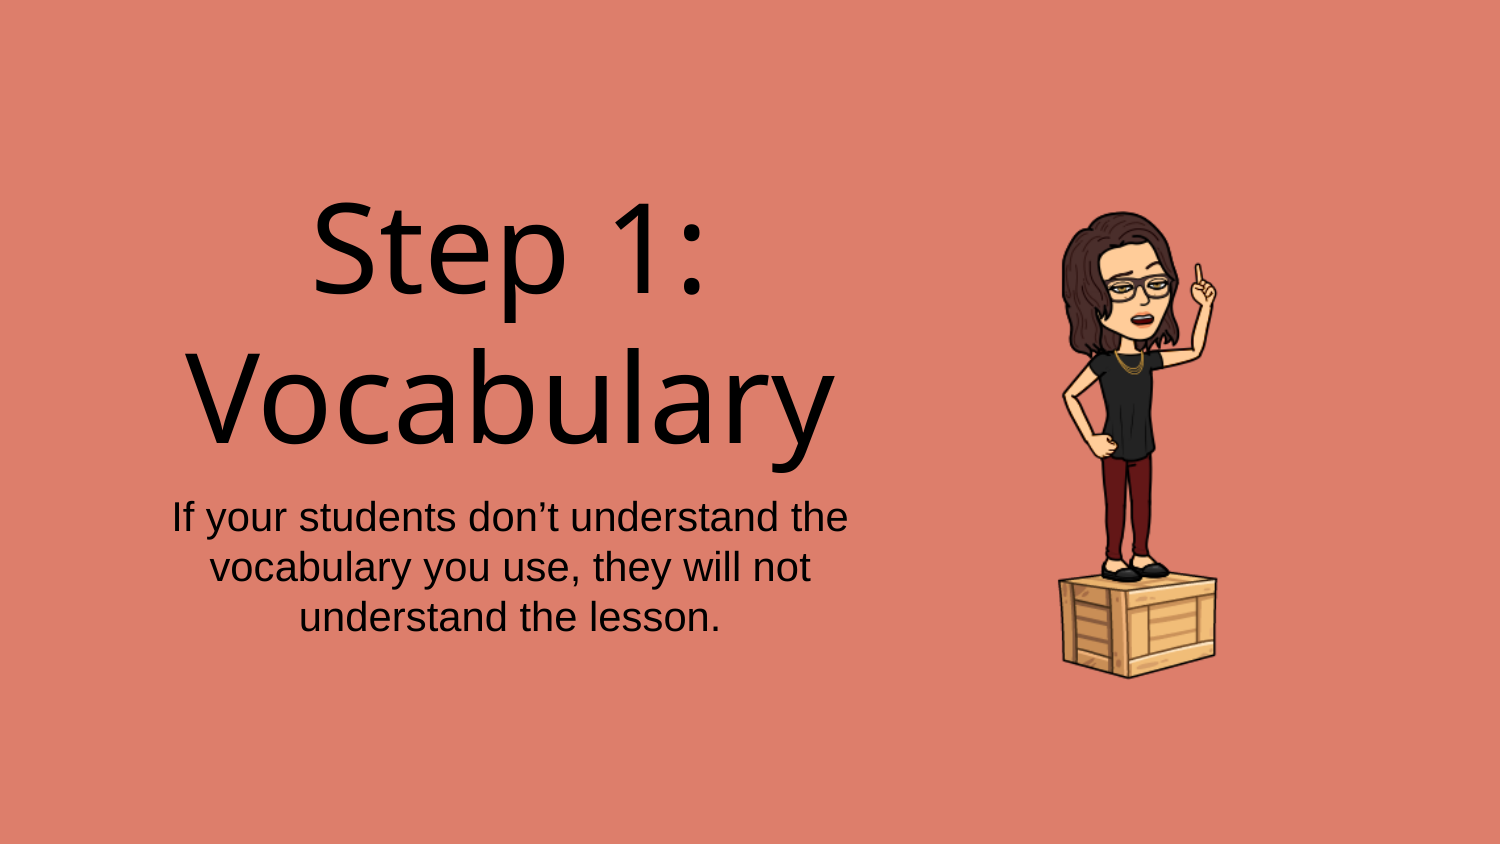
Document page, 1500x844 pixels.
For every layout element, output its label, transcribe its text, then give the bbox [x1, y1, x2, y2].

text_box If your students don’t understand the vocabulary you use, they will not understand the lesson. [93, 474, 861, 651]
picture [866, 160, 1390, 684]
title Step 1: Vocabulary [93, 182, 861, 454]
